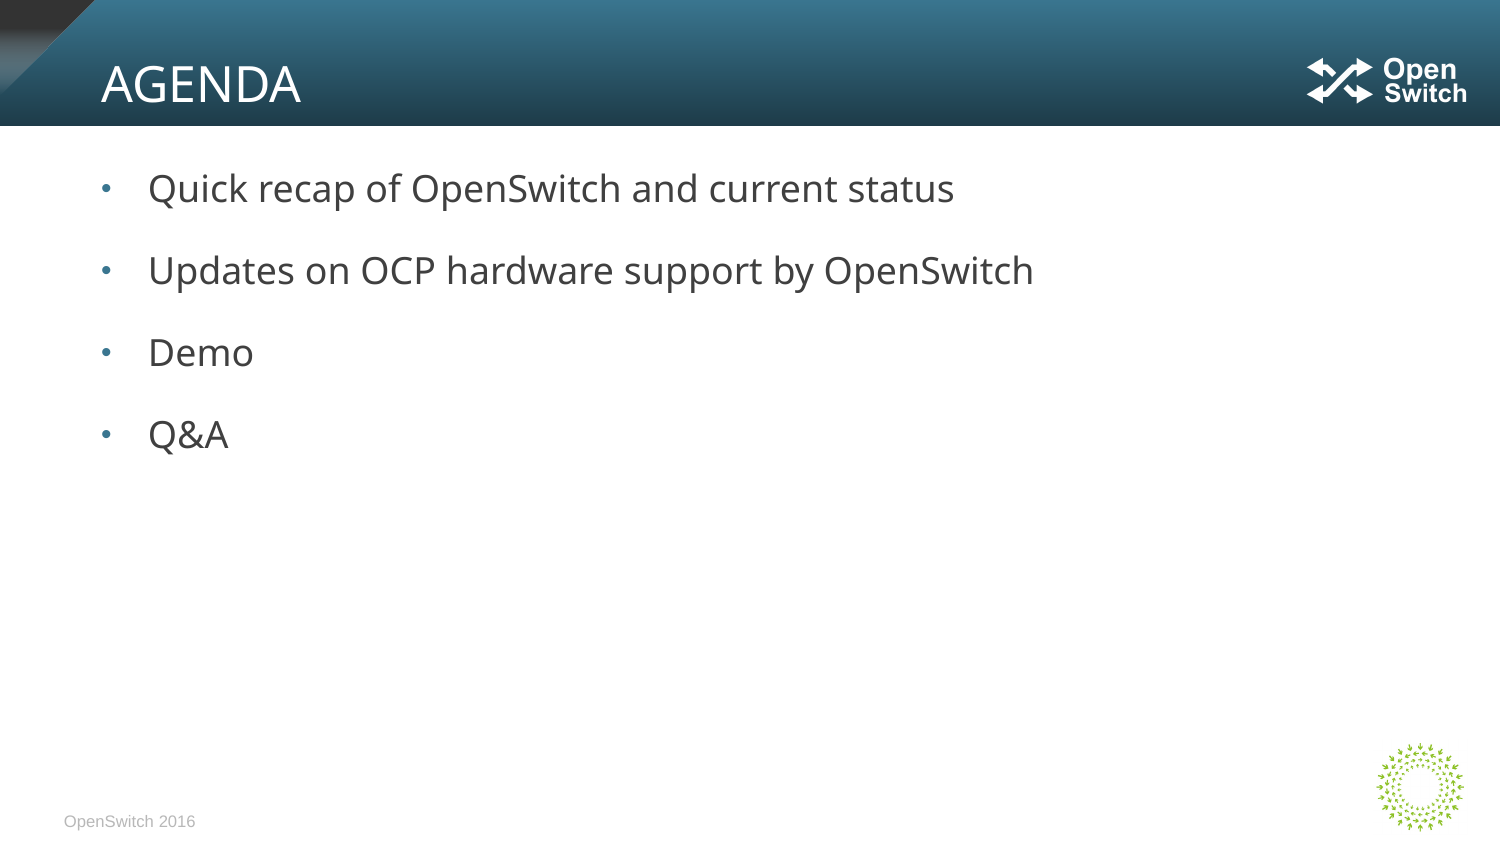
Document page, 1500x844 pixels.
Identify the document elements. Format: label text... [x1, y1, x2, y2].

picture [1373, 739, 1468, 835]
list Quick recap of OpenSwitch and current status Updates on OCP hardware support by OpenSwitch Demo Q&A [101, 169, 1500, 731]
title Agenda [101, 47, 1290, 114]
